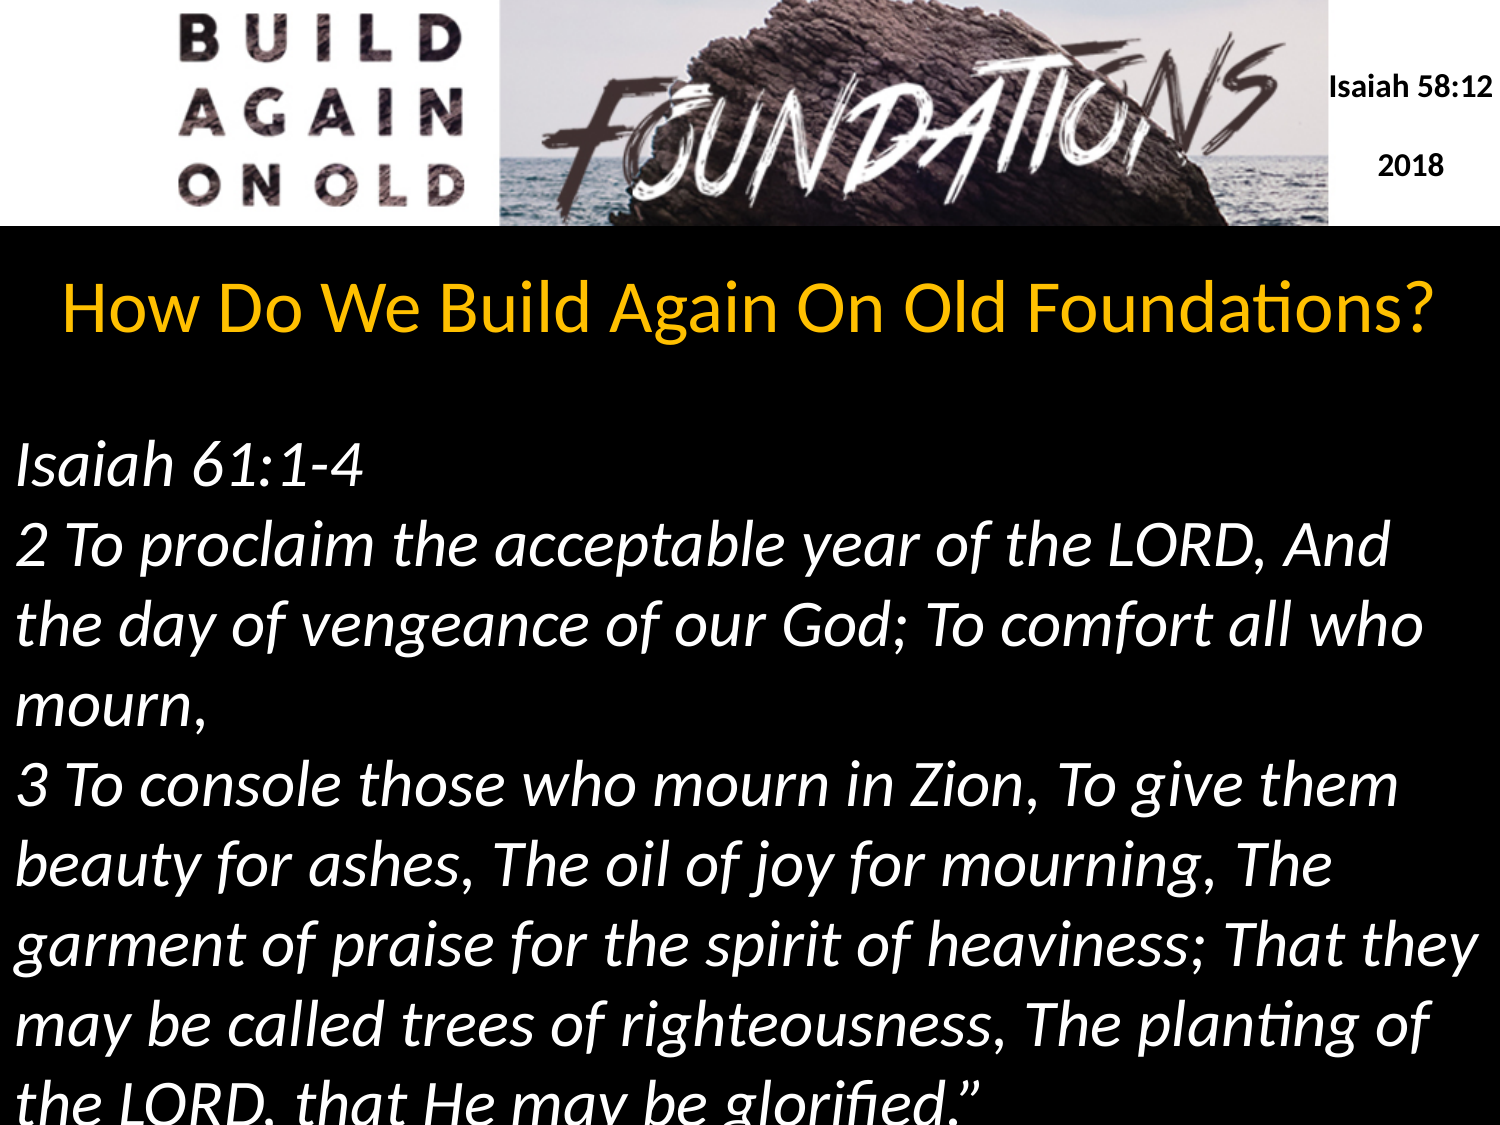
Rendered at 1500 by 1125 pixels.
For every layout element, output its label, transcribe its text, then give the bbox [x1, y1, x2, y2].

picture [0, 0, 1500, 226]
text_box How Do We Build Again On Old Foundations? [0, 249, 1500, 355]
text_box Isaiah 61:1-4 2 To proclaim the acceptable year of the LORD, And the day of vengeance of our God; To comfort all who mourn, 3 To console those who mourn in Zion, To give them beauty for ashes, The oil of joy for mourning, The garment of praise for the spirit of heaviness; That they may be called trees of righteousness, The planting of the LORD, that He may be glorified.” [0, 412, 1500, 1125]
